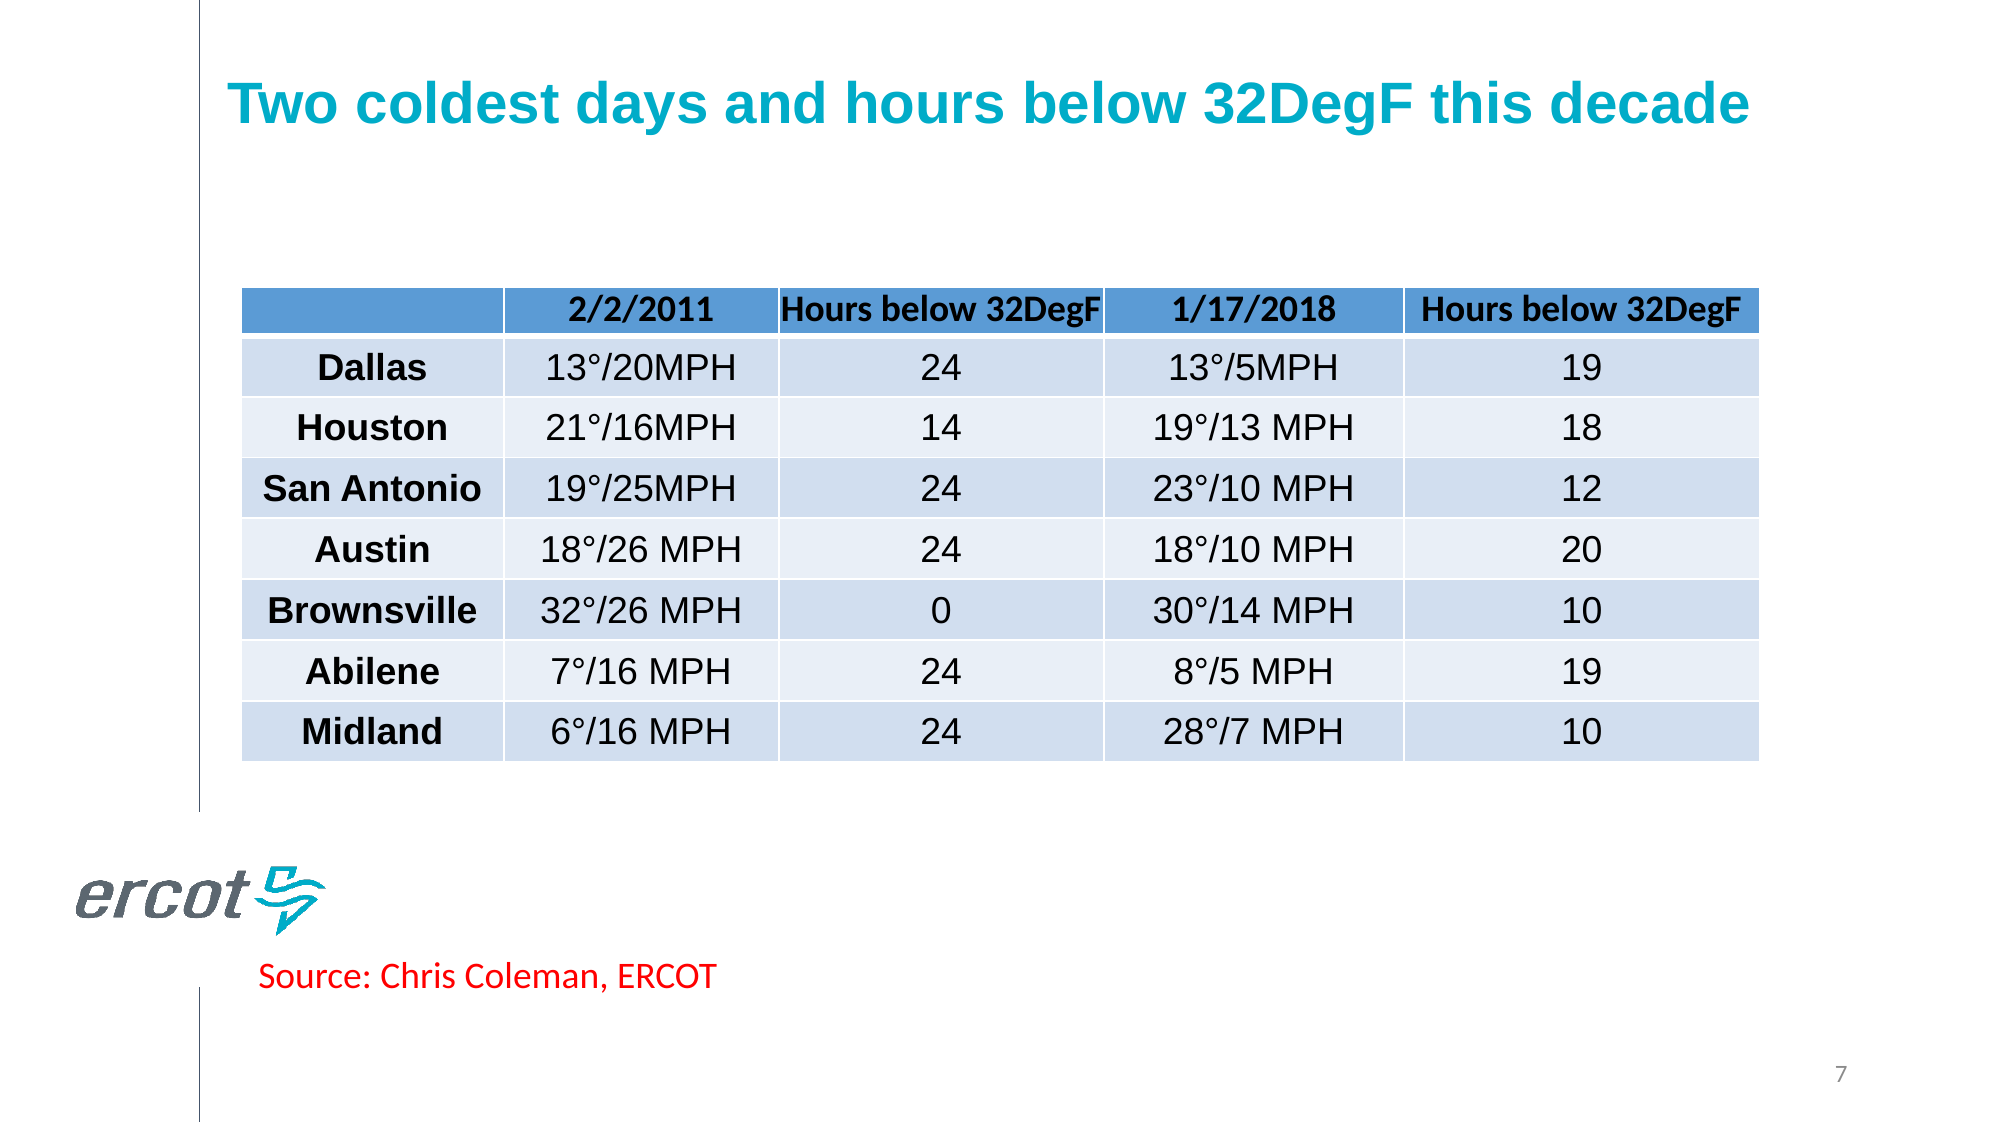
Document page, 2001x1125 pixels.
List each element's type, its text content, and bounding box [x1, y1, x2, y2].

table_cell 12 [1405, 458, 1759, 517]
table_cell 24 [780, 458, 1103, 517]
table_cell 7°/16 MPH [505, 641, 778, 700]
table_cell San Antonio [242, 458, 503, 517]
table_cell 23°/10 MPH [1105, 458, 1403, 517]
table_cell 20 [1405, 519, 1759, 578]
table_cell 24 [780, 641, 1103, 700]
table_cell 10 [1405, 702, 1759, 761]
table_cell 8°/5 MPH [1105, 641, 1403, 700]
table_cell Abilene [242, 641, 503, 700]
table_cell 18°/26 MPH [505, 519, 778, 578]
table_cell Brownsville [242, 580, 503, 639]
table_cell 14 [780, 398, 1103, 457]
table_cell 30°/14 MPH [1105, 580, 1403, 639]
table_cell 24 [780, 519, 1103, 578]
picture [70, 862, 330, 938]
table_header Hours below 32DegF [1405, 288, 1759, 333]
table_cell 19 [1405, 339, 1759, 396]
table_header [242, 288, 503, 333]
table_cell 19°/13 MPH [1105, 398, 1403, 457]
table_cell Houston [242, 398, 503, 457]
table_cell 18 [1405, 398, 1759, 457]
table_cell 21°/16MPH [505, 398, 778, 457]
text_box Source: Chris Coleman, ERCOT [243, 943, 733, 1004]
table_header Hours below 32DegF [780, 288, 1103, 333]
table_cell 28°/7 MPH [1105, 702, 1403, 761]
table_cell 13°/5MPH [1105, 339, 1403, 396]
table_cell 19 [1405, 641, 1759, 700]
table_cell Midland [242, 702, 503, 761]
table_cell 18°/10 MPH [1105, 519, 1403, 578]
table_cell 0 [780, 580, 1103, 639]
table_cell 24 [780, 702, 1103, 761]
table_cell 6°/16 MPH [505, 702, 778, 761]
table_header 1/17/2018 [1105, 288, 1403, 333]
table_cell 10 [1405, 580, 1759, 639]
table_cell 19°/25MPH [505, 458, 778, 517]
slide_number 7 [1412, 1042, 1863, 1103]
table_cell 32°/26 MPH [505, 580, 778, 639]
table_cell 24 [780, 339, 1103, 396]
table_cell Austin [242, 519, 503, 578]
table_cell 13°/20MPH [505, 339, 778, 396]
table_header 2/2/2011 [505, 288, 778, 333]
table_cell Dallas [242, 339, 503, 396]
title Two coldest days and hours below 32DegF this decade [212, 59, 1863, 150]
